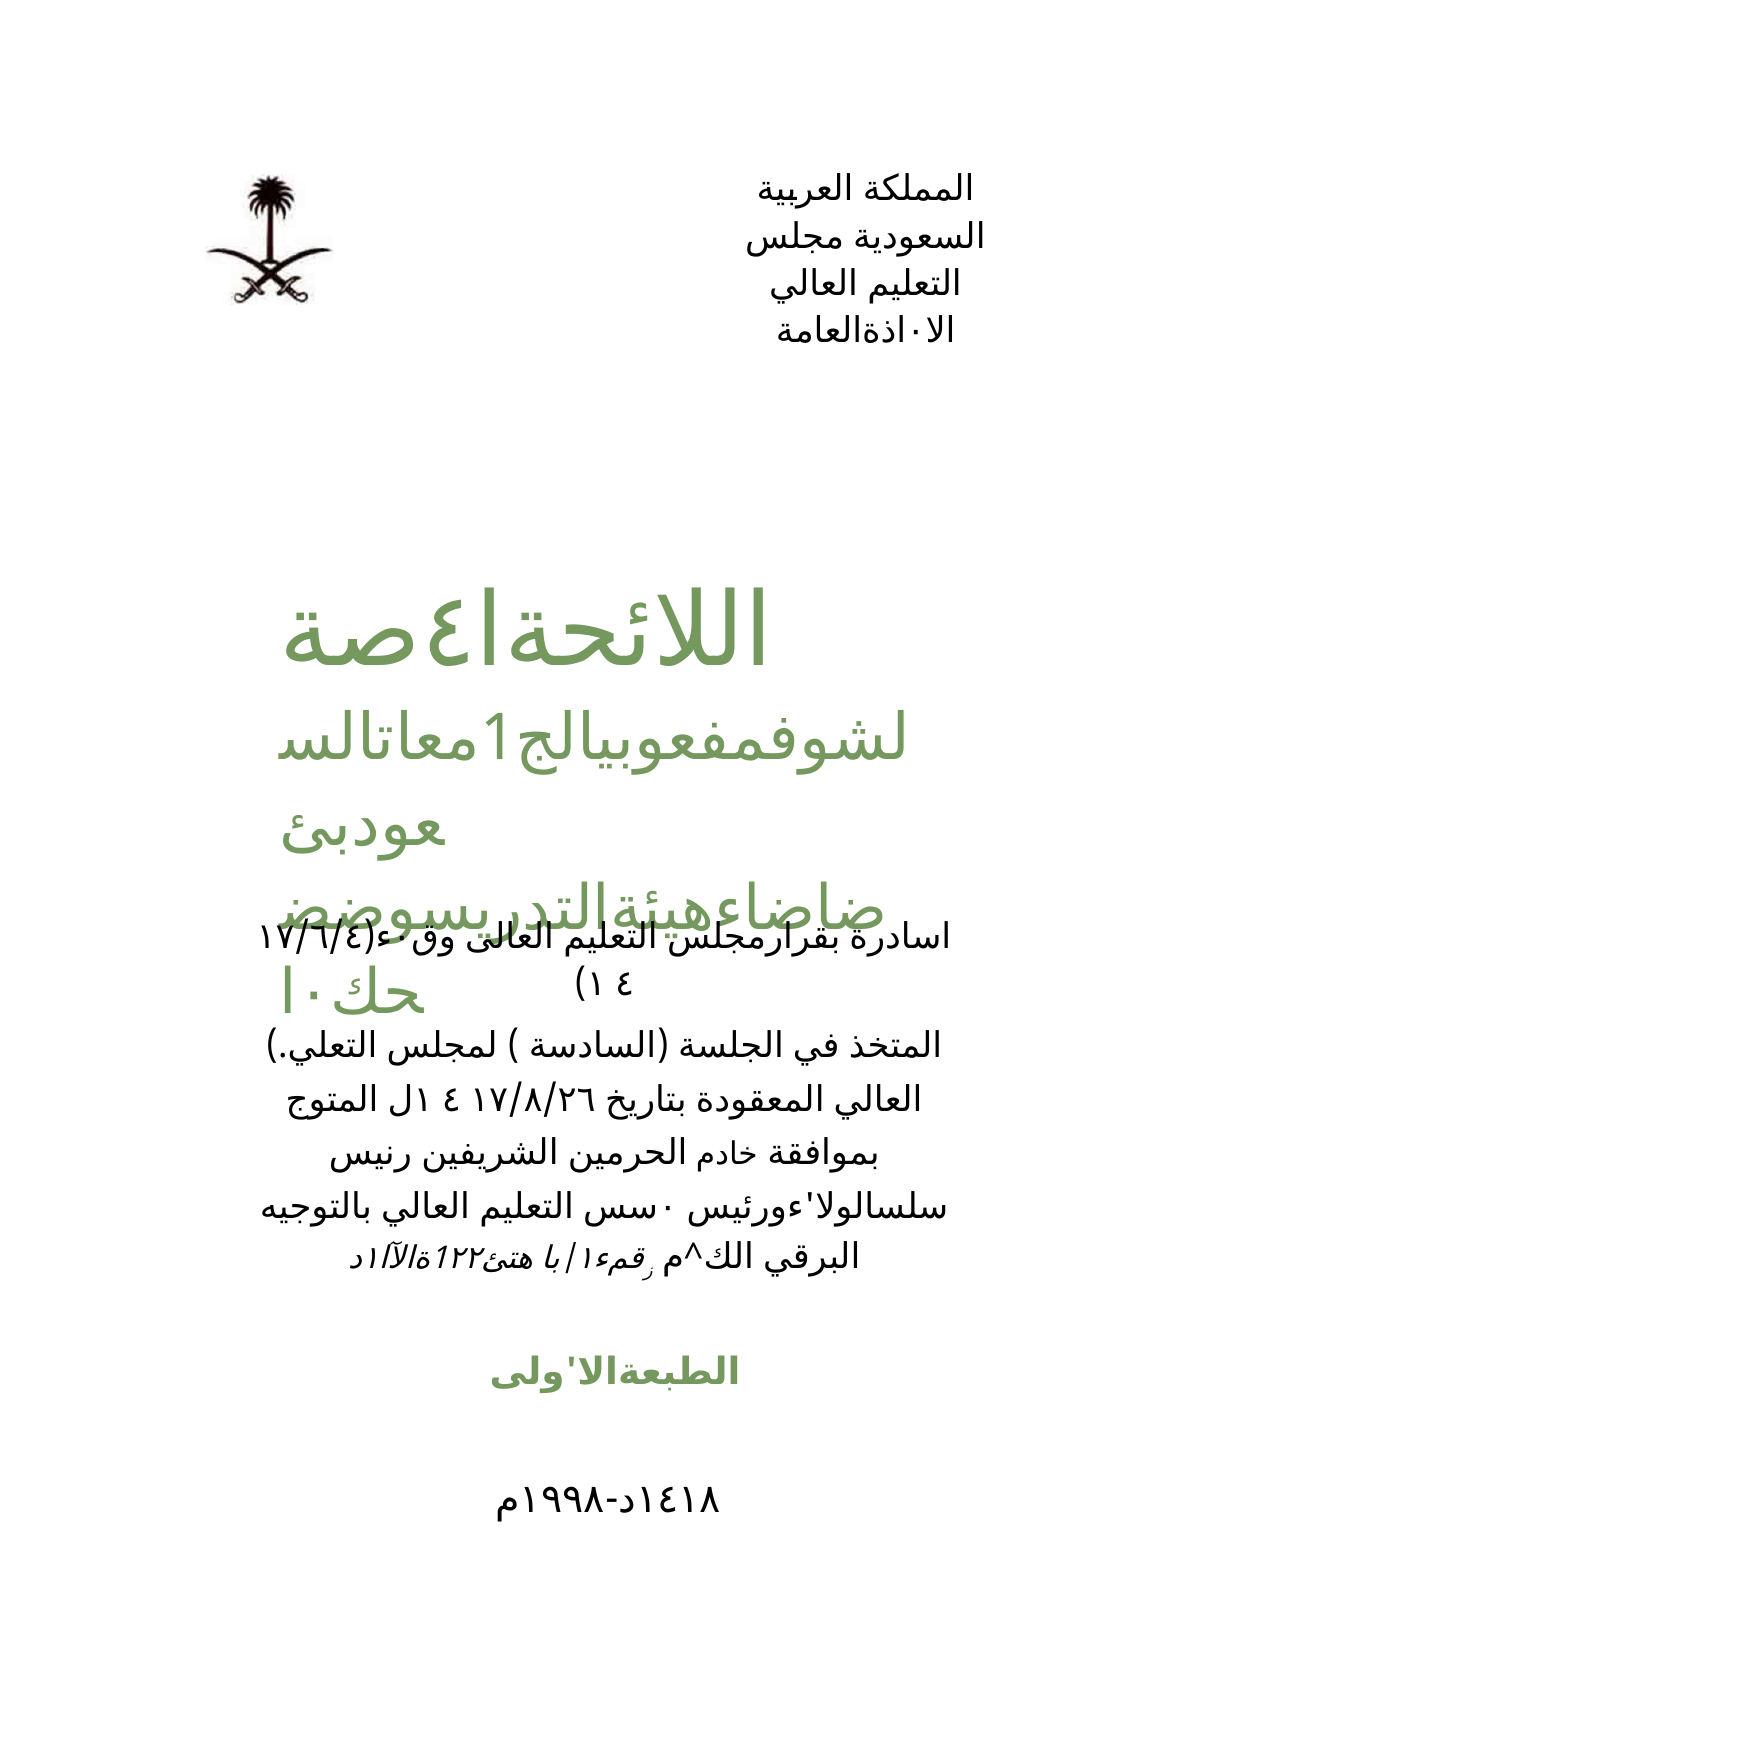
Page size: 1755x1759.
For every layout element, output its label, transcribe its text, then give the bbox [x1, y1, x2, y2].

text_box اسادرة بقرارمجلس التعليم العالى وق٠ء(١٧/٦/٤ ٤ ١) المتخذ في الجلسة (السادسة ) لمجلس التعلي.) العالي المعقودة بتاريخ ١٧/٨/٢٦ ٤ ١ل المتوج بموافقة خادم الحرمين الشريفين رنيس سلسالولا'ءورئيس ٠سس التعليم العالي بالتوجيه البرقي الك^م زقمء١|با هتئ1٢٢ةالآا١د [250, 907, 958, 1173]
text_box المملكة العربية السعودية مجلس التعليم العالي الا٠اذةالعامة [699, 160, 1032, 295]
text_box اللائحةا٤صة لشوفمفعوبيالج1معاتالسعودبئ ضاضاءهيئةالتدريسوضضحك٠ا [280, 548, 920, 796]
text_box ١٤١٨د-١٩٩٨م [485, 1467, 732, 1512]
picture [205, 174, 334, 306]
text_box الطبعةالا'ولى [505, 1350, 725, 1400]
